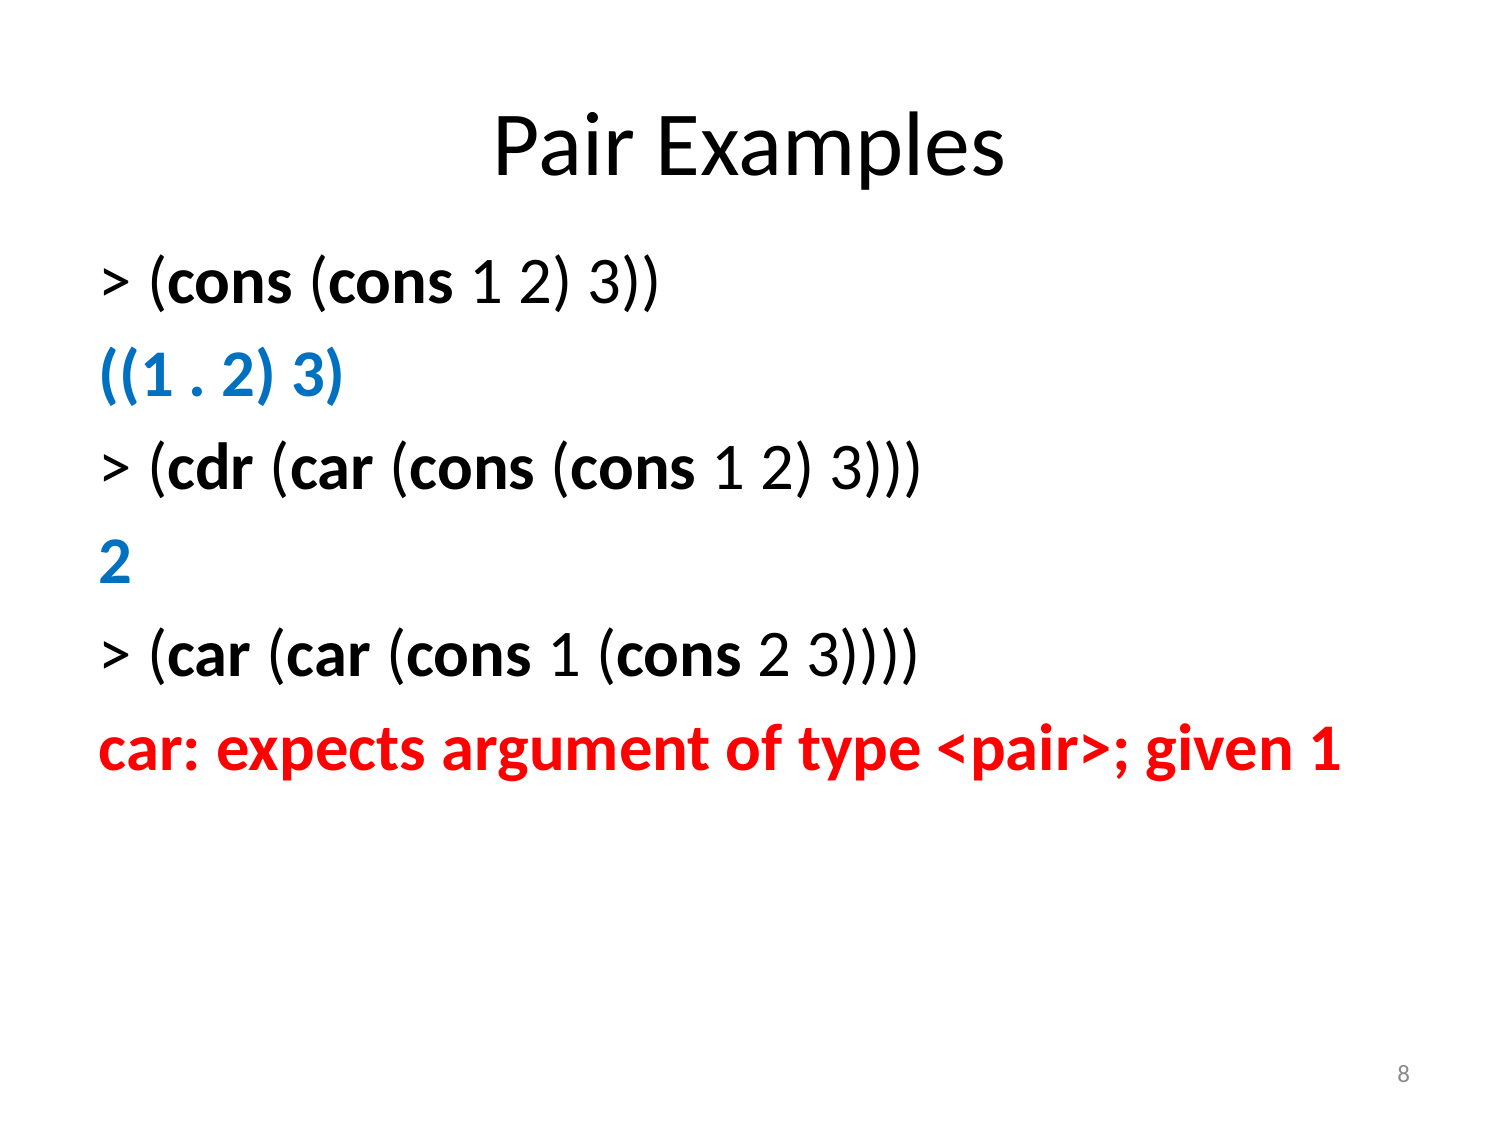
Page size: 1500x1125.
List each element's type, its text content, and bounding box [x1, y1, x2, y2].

title Pair Examples [75, 45, 1425, 233]
slide_number 8 [1074, 1042, 1425, 1103]
text_box > (cons (cons 1 2) 3)) ((1 . 2) 3) > (cdr (car (cons (cons 1 2) 3))) 2 > (car (car (cons 1 (cons 2 3)))) car: expects argument of type <pair>; given 1 [83, 228, 1434, 975]
